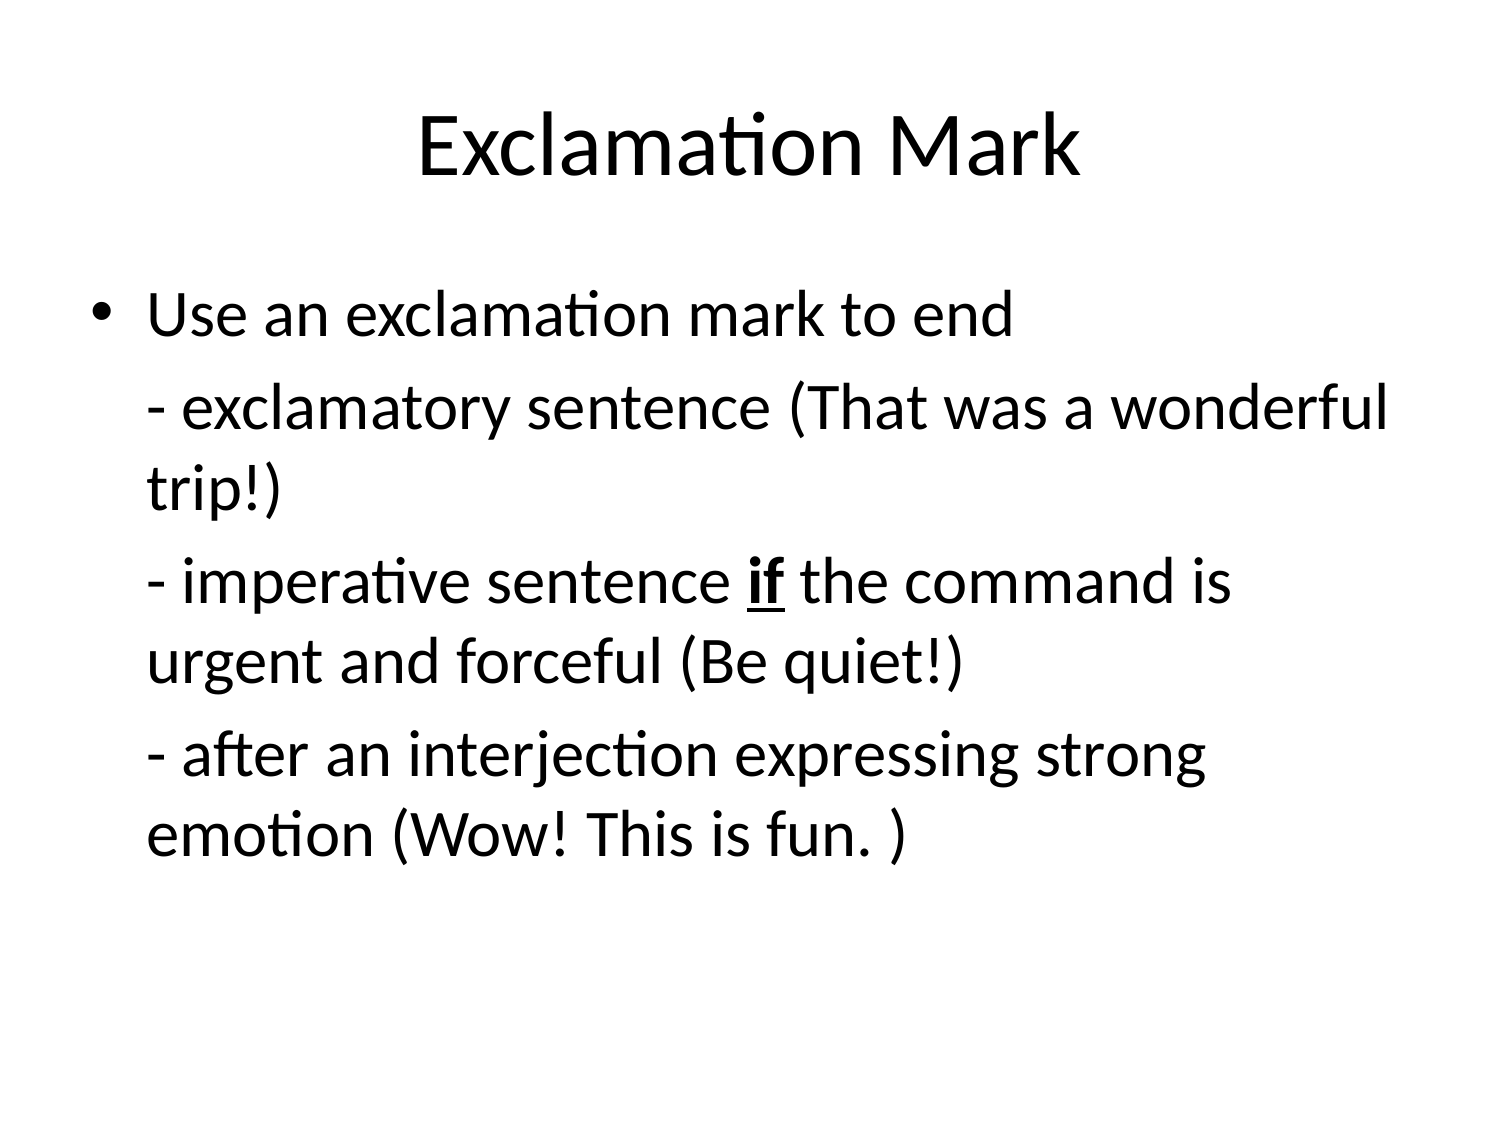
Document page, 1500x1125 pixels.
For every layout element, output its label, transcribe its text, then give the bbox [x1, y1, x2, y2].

list Use an exclamation mark to end - exclamatory sentence (That was a wonderful trip!) - imperative sentence if the command is urgent and forceful (Be quiet!) - after an interjection expressing strong emotion (Wow! This is fun. ) [75, 262, 1425, 1005]
title Exclamation Mark [75, 45, 1425, 233]
